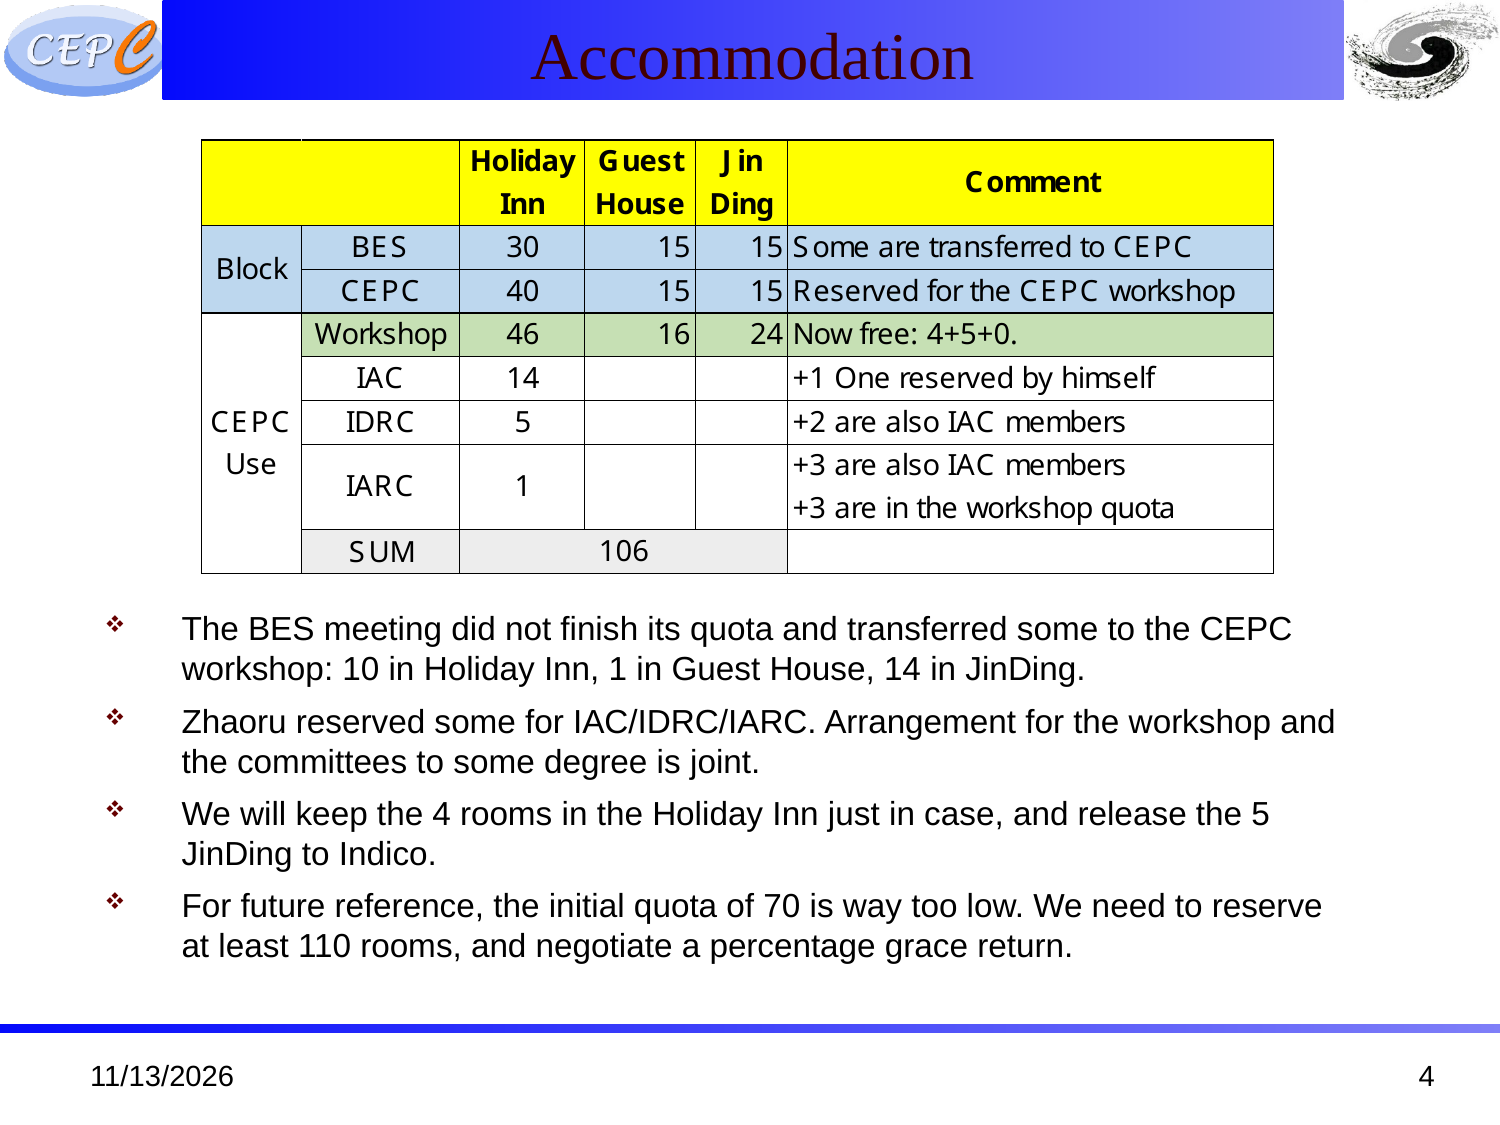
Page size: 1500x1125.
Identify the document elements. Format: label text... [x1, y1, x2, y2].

title Accommodation [162, 0, 1345, 101]
slide_number 4 [1262, 1049, 1451, 1101]
list The BES meeting did not finish its quota and transferred some to the CEPC workshop: 10 in Holiday Inn, 1 in Guest House, 14 in JinDing. Zhaoru reserved some for IAC/IDRC/IARC. Arrangement for the workshop and the committees to some degree is joint. We will keep the 4 rooms in the Holiday Inn just in case, and release the 5 JinDing to Indico. For future reference, the initial quota of 70 is way too low. We need to reserve at least 110 rooms, and negotiate a percentage grace return. [89, 599, 1376, 1013]
picture [0, 0, 162, 100]
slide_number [74, 1049, 351, 1101]
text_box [200, 139, 1276, 576]
picture [1346, 0, 1500, 101]
